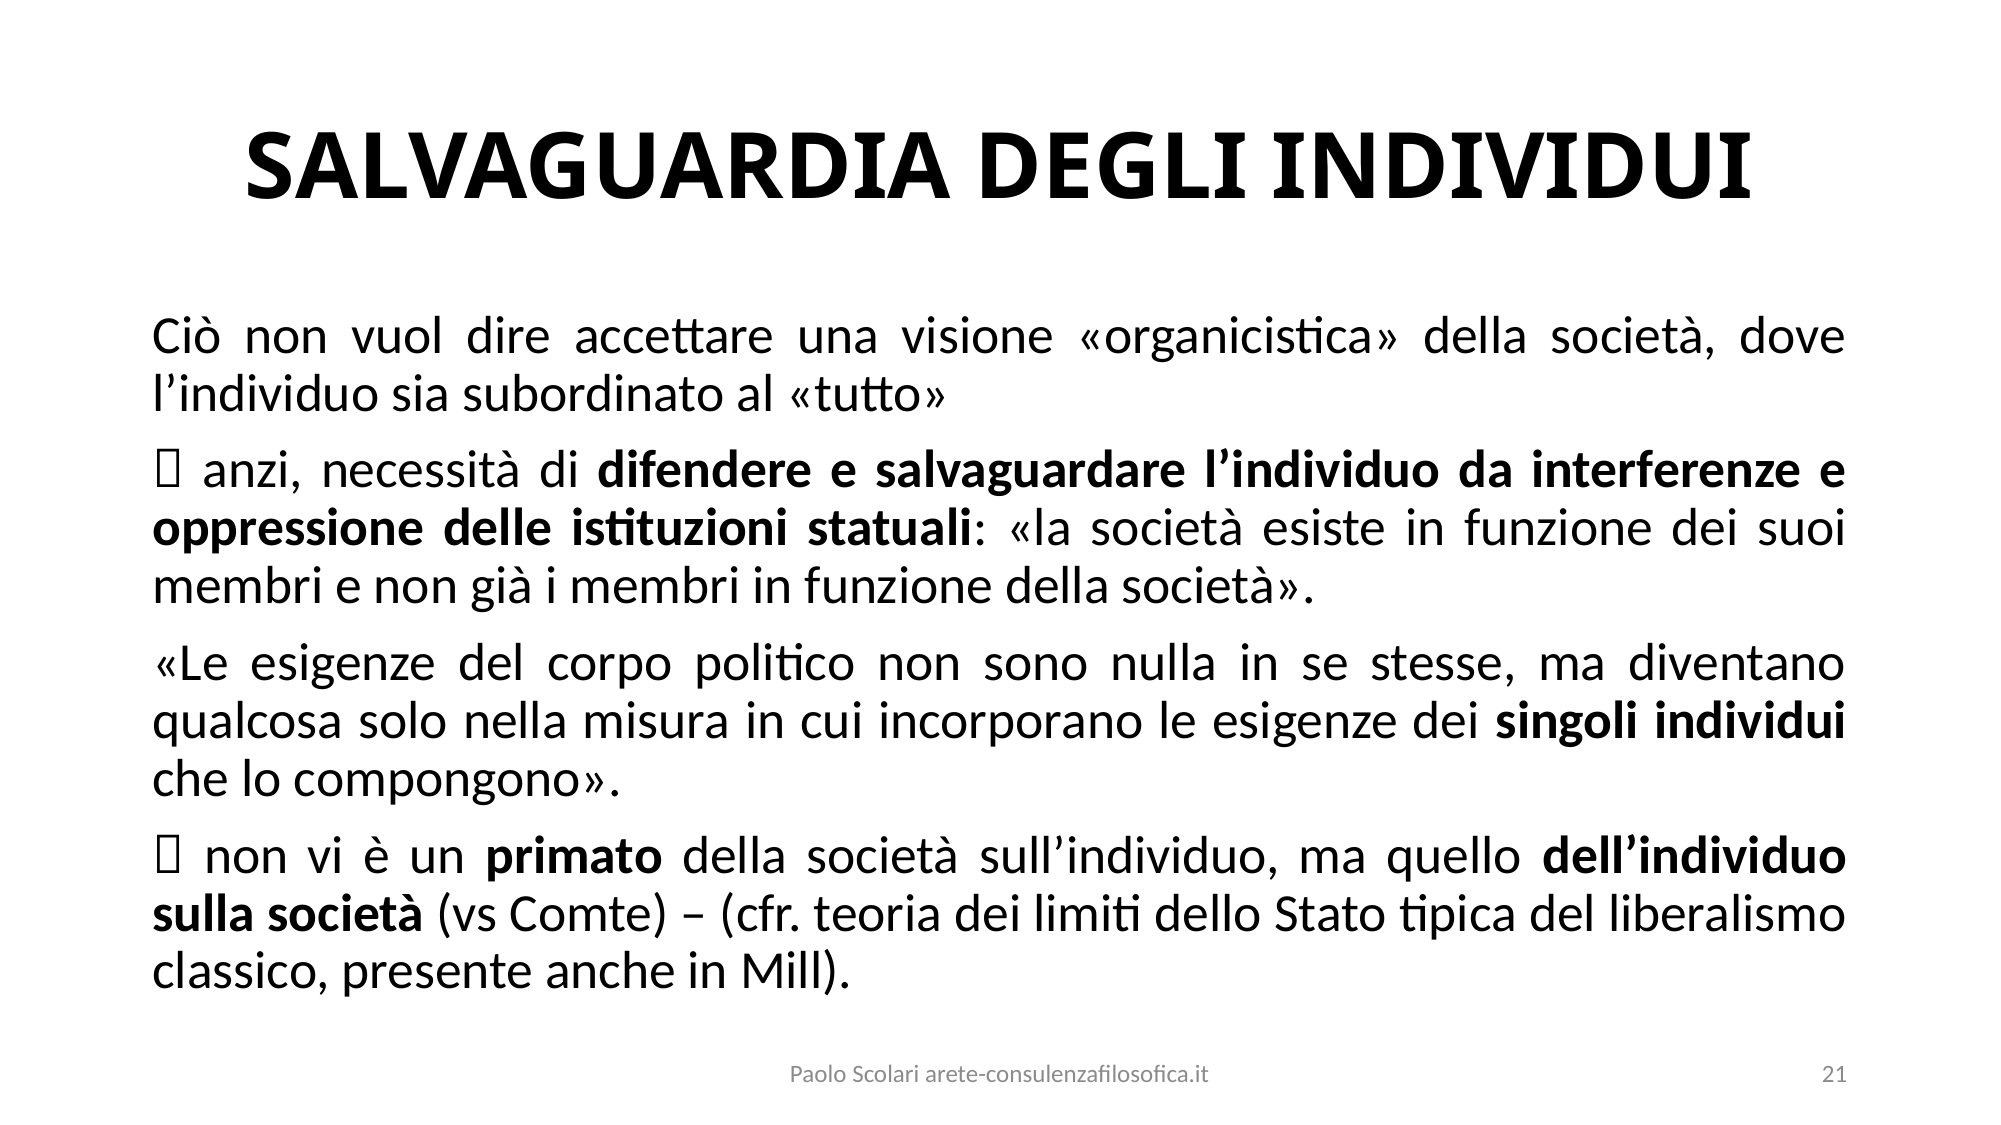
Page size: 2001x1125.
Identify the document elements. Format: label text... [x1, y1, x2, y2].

title SALVAGUARDIA DEGLI INDIVIDUI [137, 59, 1863, 278]
slide_number 21 [1412, 1042, 1863, 1103]
list Ciò non vuol dire accettare una visione «organicistica» della società, dove l’individuo sia subordinato al «tutto»  anzi, necessità di difendere e salvaguardare l’individuo da interferenze e oppressione delle istituzioni statuali: «la società esiste in funzione dei suoi membri e non già i membri in funzione della società». «Le esigenze del corpo politico non sono nulla in se stesse, ma diventano qualcosa solo nella misura in cui incorporano le esigenze dei singoli individui che lo compongono».  non vi è un primato della società sull’individuo, ma quello dell’individuo sulla società (vs Comte) – (cfr. teoria dei limiti dello Stato tipica del liberalismo classico, presente anche in Mill). [137, 299, 1863, 1014]
footer Paolo Scolari arete-consulenzafilosofica.it [662, 1042, 1338, 1103]
